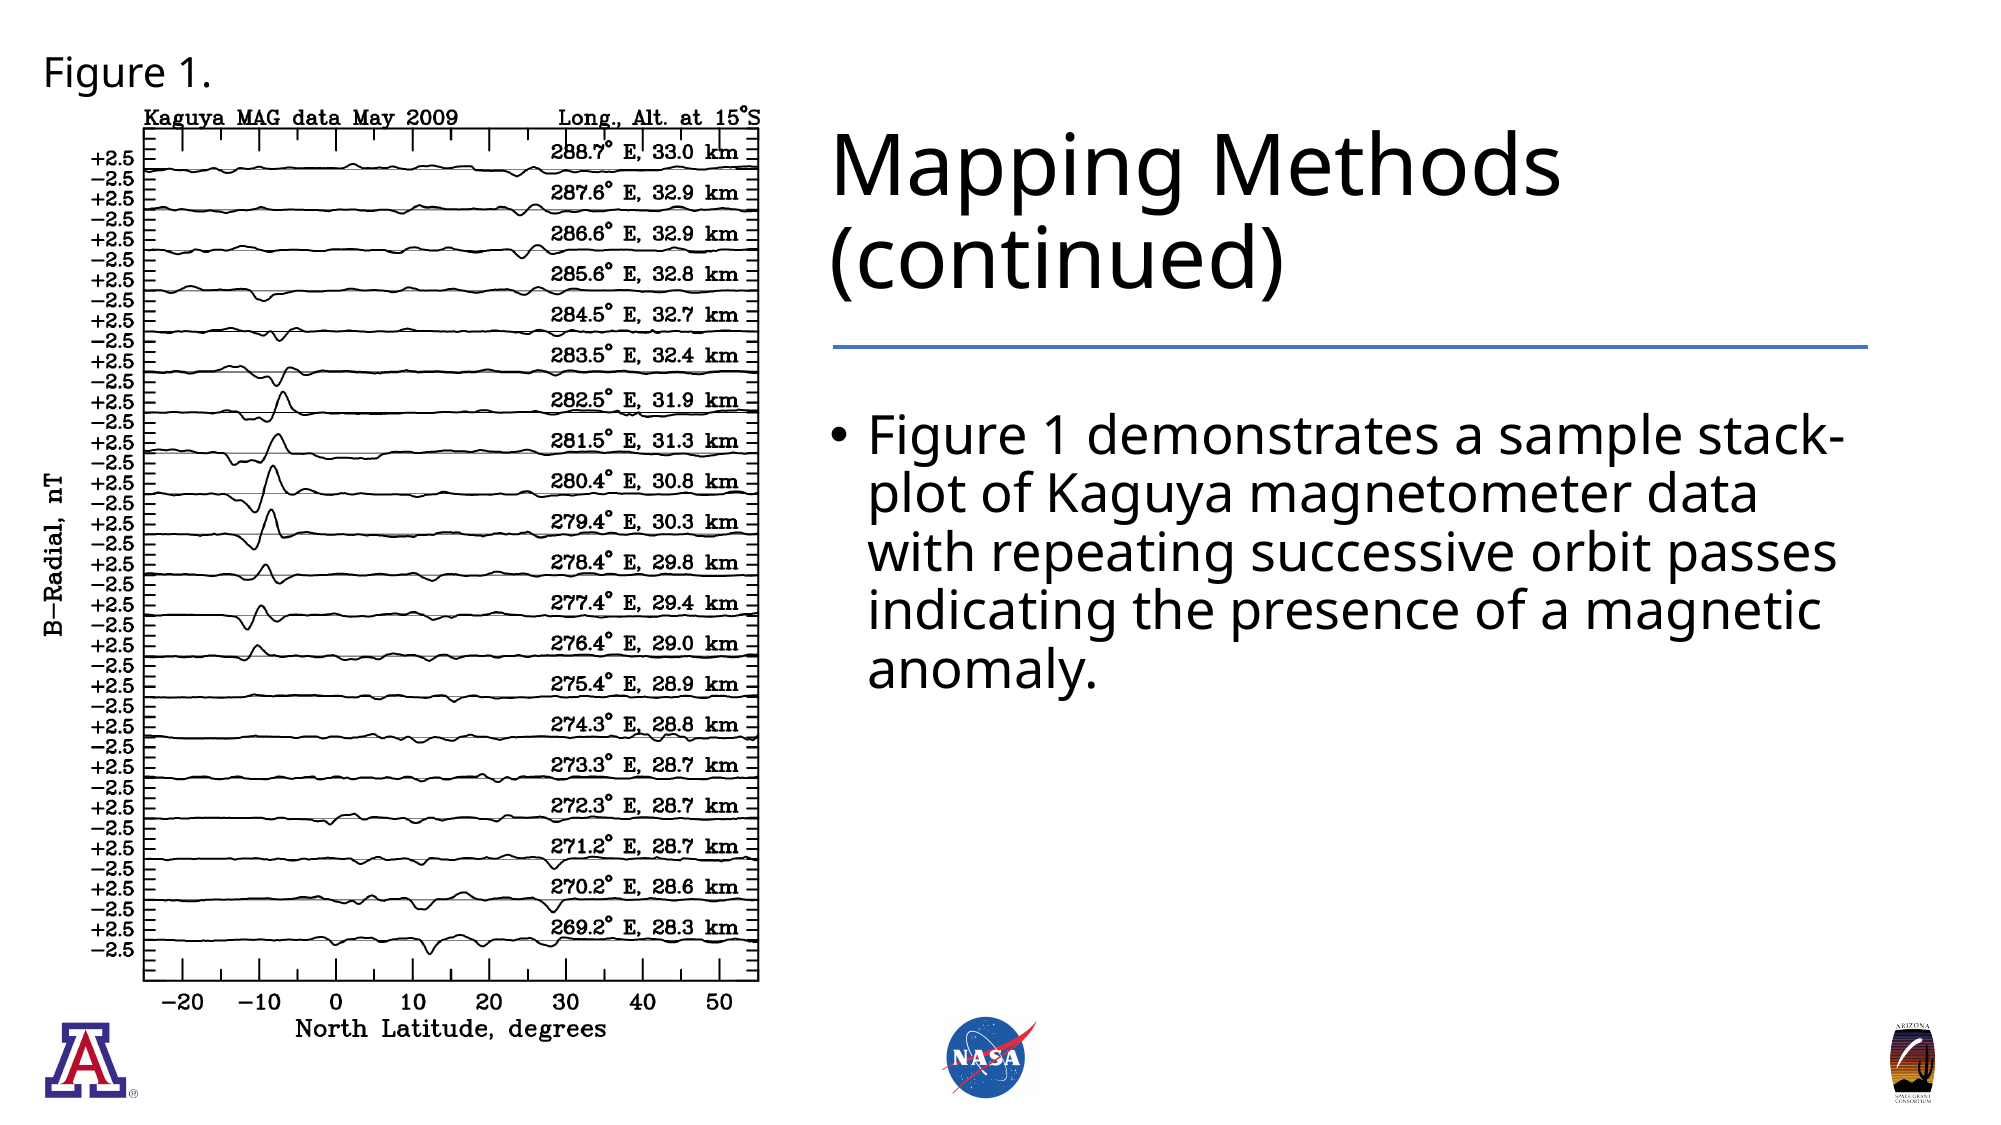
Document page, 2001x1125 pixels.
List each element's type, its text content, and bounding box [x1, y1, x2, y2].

picture [941, 1016, 1037, 1099]
title Mapping Methods (continued) [814, 103, 1895, 315]
picture [27, 0, 789, 1125]
picture [1888, 1021, 1936, 1104]
list Figure 1 demonstrates a sample stack-plot of Kaguya magnetometer data with repeating successive orbit passes indicating the presence of a magnetic anomaly. [814, 399, 1895, 1021]
